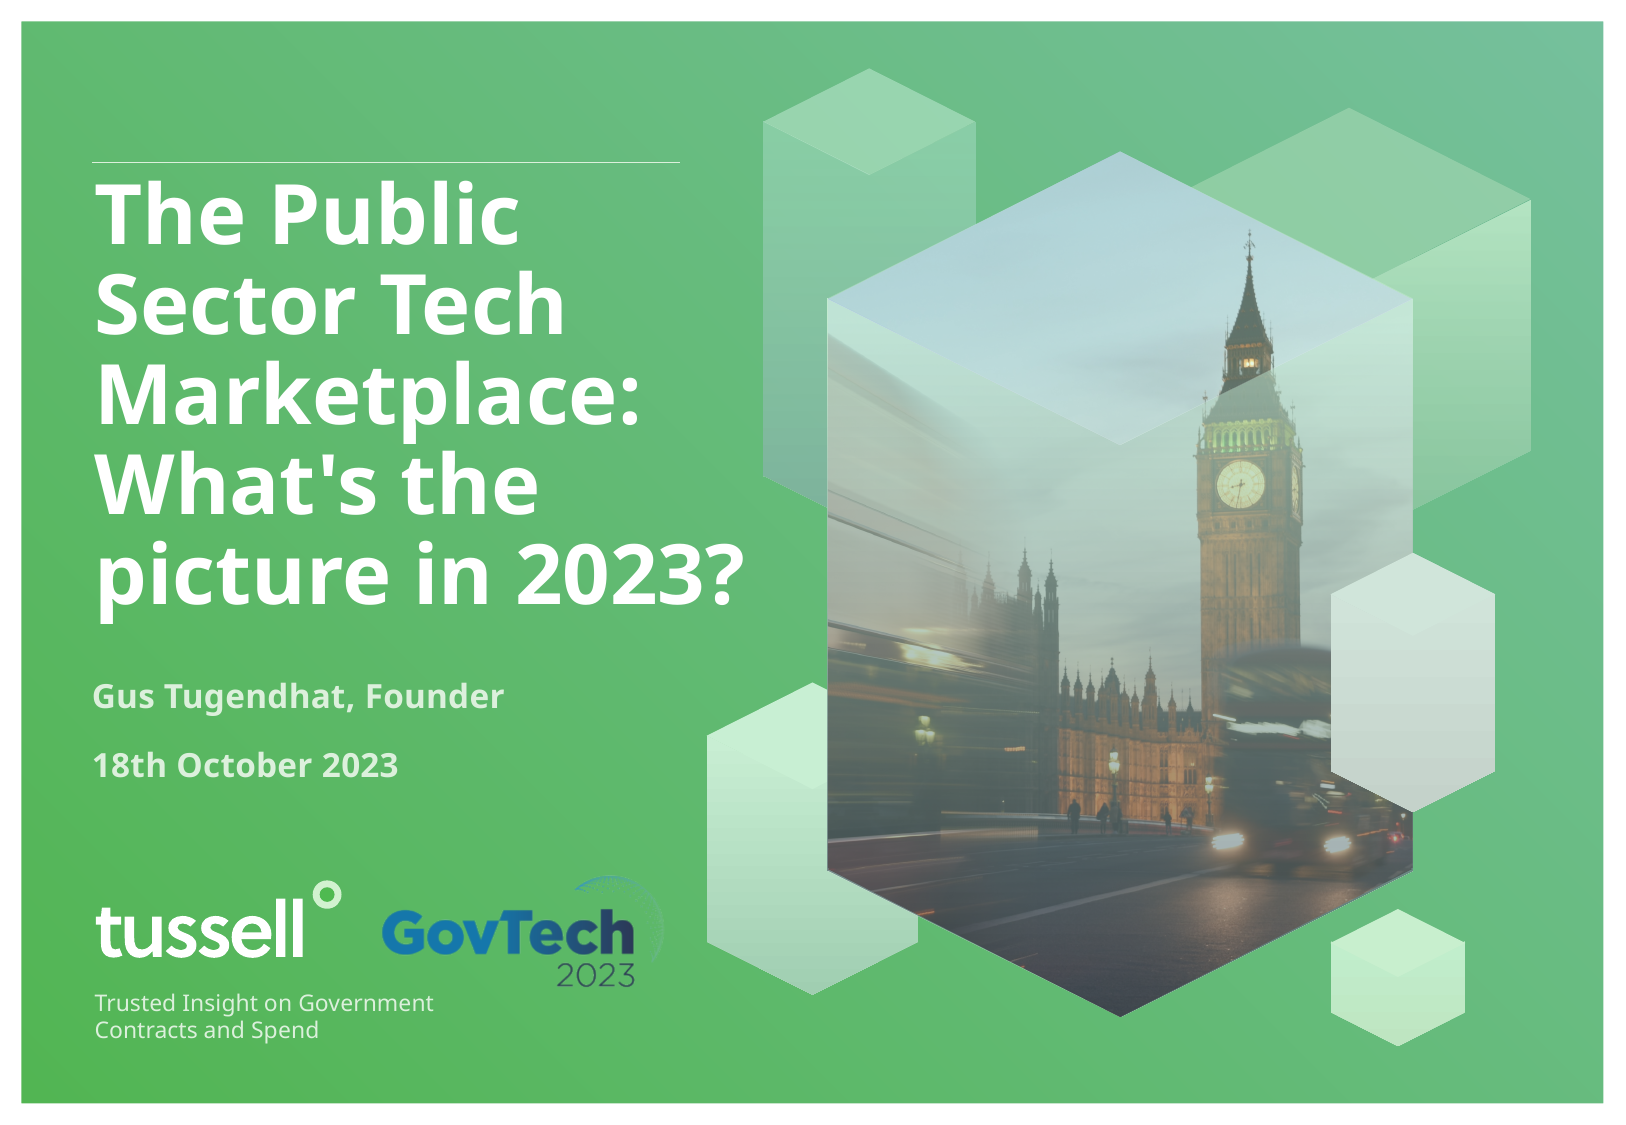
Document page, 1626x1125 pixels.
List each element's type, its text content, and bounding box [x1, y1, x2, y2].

picture [373, 866, 673, 992]
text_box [1330, 552, 1496, 813]
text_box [827, 151, 1413, 1017]
list Gus Tugendhat, Founder 18th October 2023 [91, 630, 813, 808]
title The Public Sector Tech Marketplace: What's the picture in 2023? [94, 233, 813, 630]
